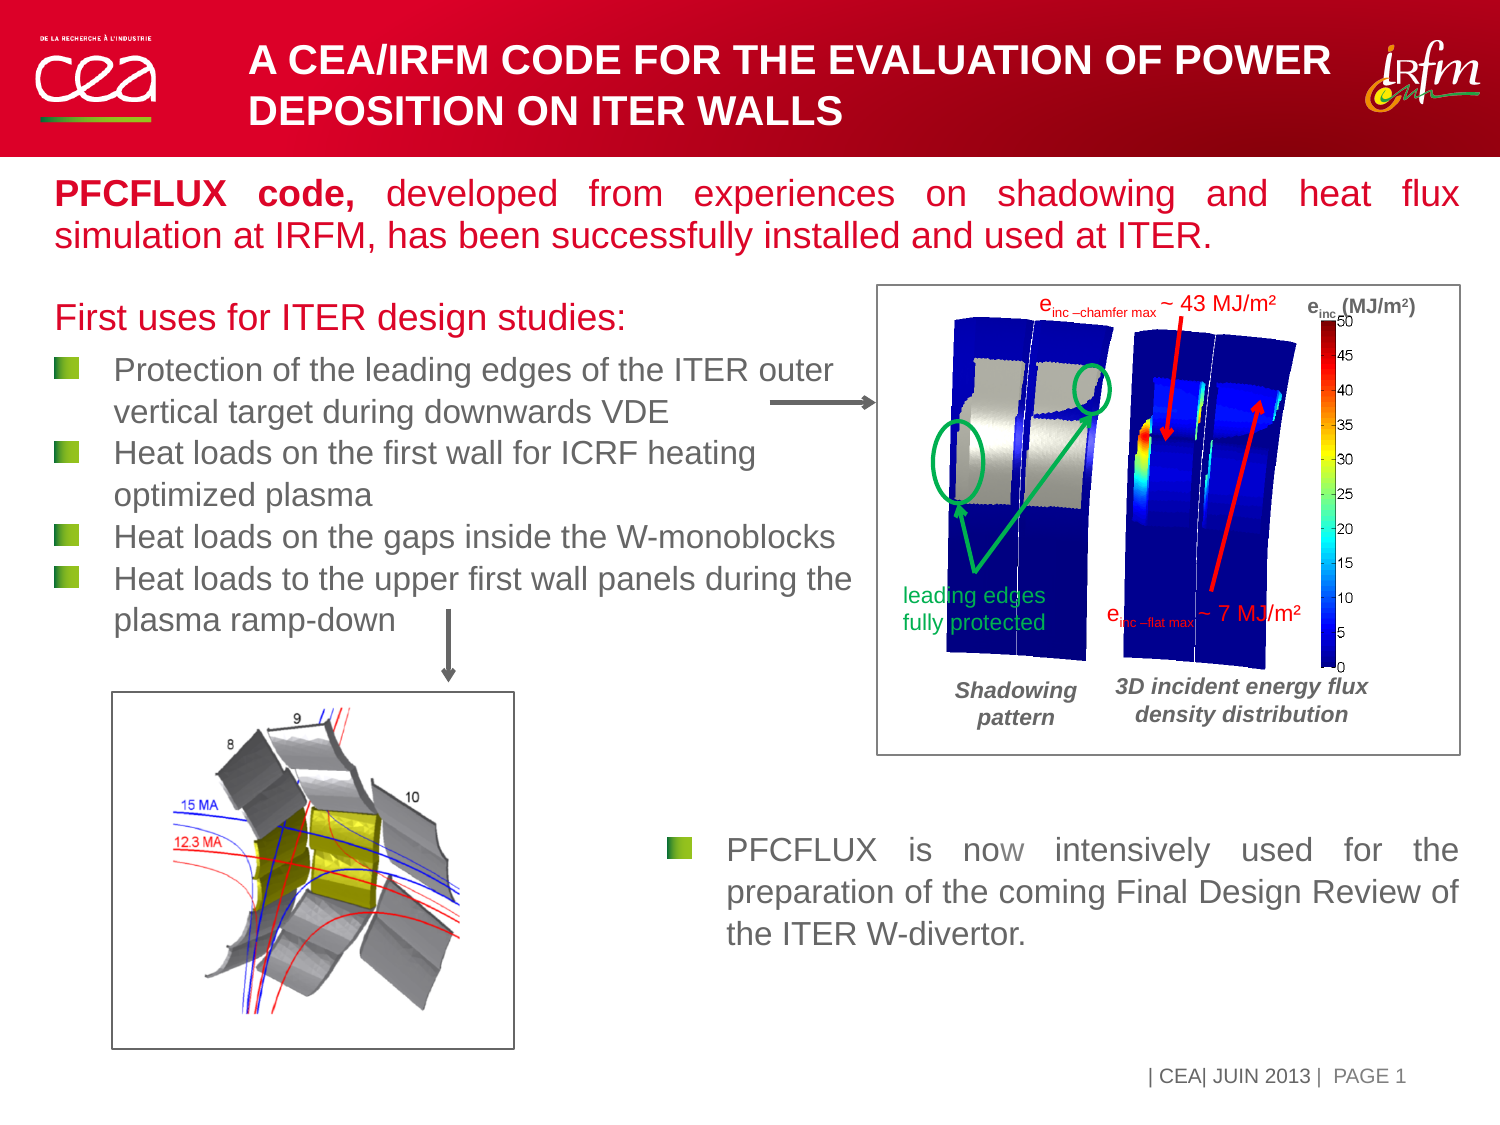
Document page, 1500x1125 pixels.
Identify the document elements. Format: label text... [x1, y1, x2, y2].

picture [0, 0, 1500, 157]
picture [54, 441, 79, 463]
slide_number | PAGE 1 [1316, 1045, 1500, 1106]
picture [667, 837, 692, 859]
picture [54, 357, 79, 379]
title a CEA/IRFM code for the evaluation of power deposition on ITER WALLS [247, 8, 1376, 158]
picture [170, 703, 468, 1016]
text_box [110, 690, 516, 1051]
picture [54, 524, 79, 546]
list First uses for ITER design studies: Protection of the leading edges of the ITER outer vertical target during downwards VDE Heat loads on the first wall for ICRF heating optimized plasma Heat loads on the gaps inside the W-monoblocks Heat loads to the upper first wall panels during the plasma ramp-down [54, 292, 858, 736]
text_box PFCFLUX is now intensively used for the preparation of the coming Final Design Review of the ITER W-divertor. [667, 826, 1460, 983]
text_box PFCFLUX code, developed from experiences on shadowing and heat flux simulation at IRFM, has been successfully installed and used at ITER. [54, 172, 1460, 279]
picture [54, 566, 79, 588]
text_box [875, 280, 1461, 755]
footer | CEA| JUIN 2013 [336, 1045, 1311, 1106]
